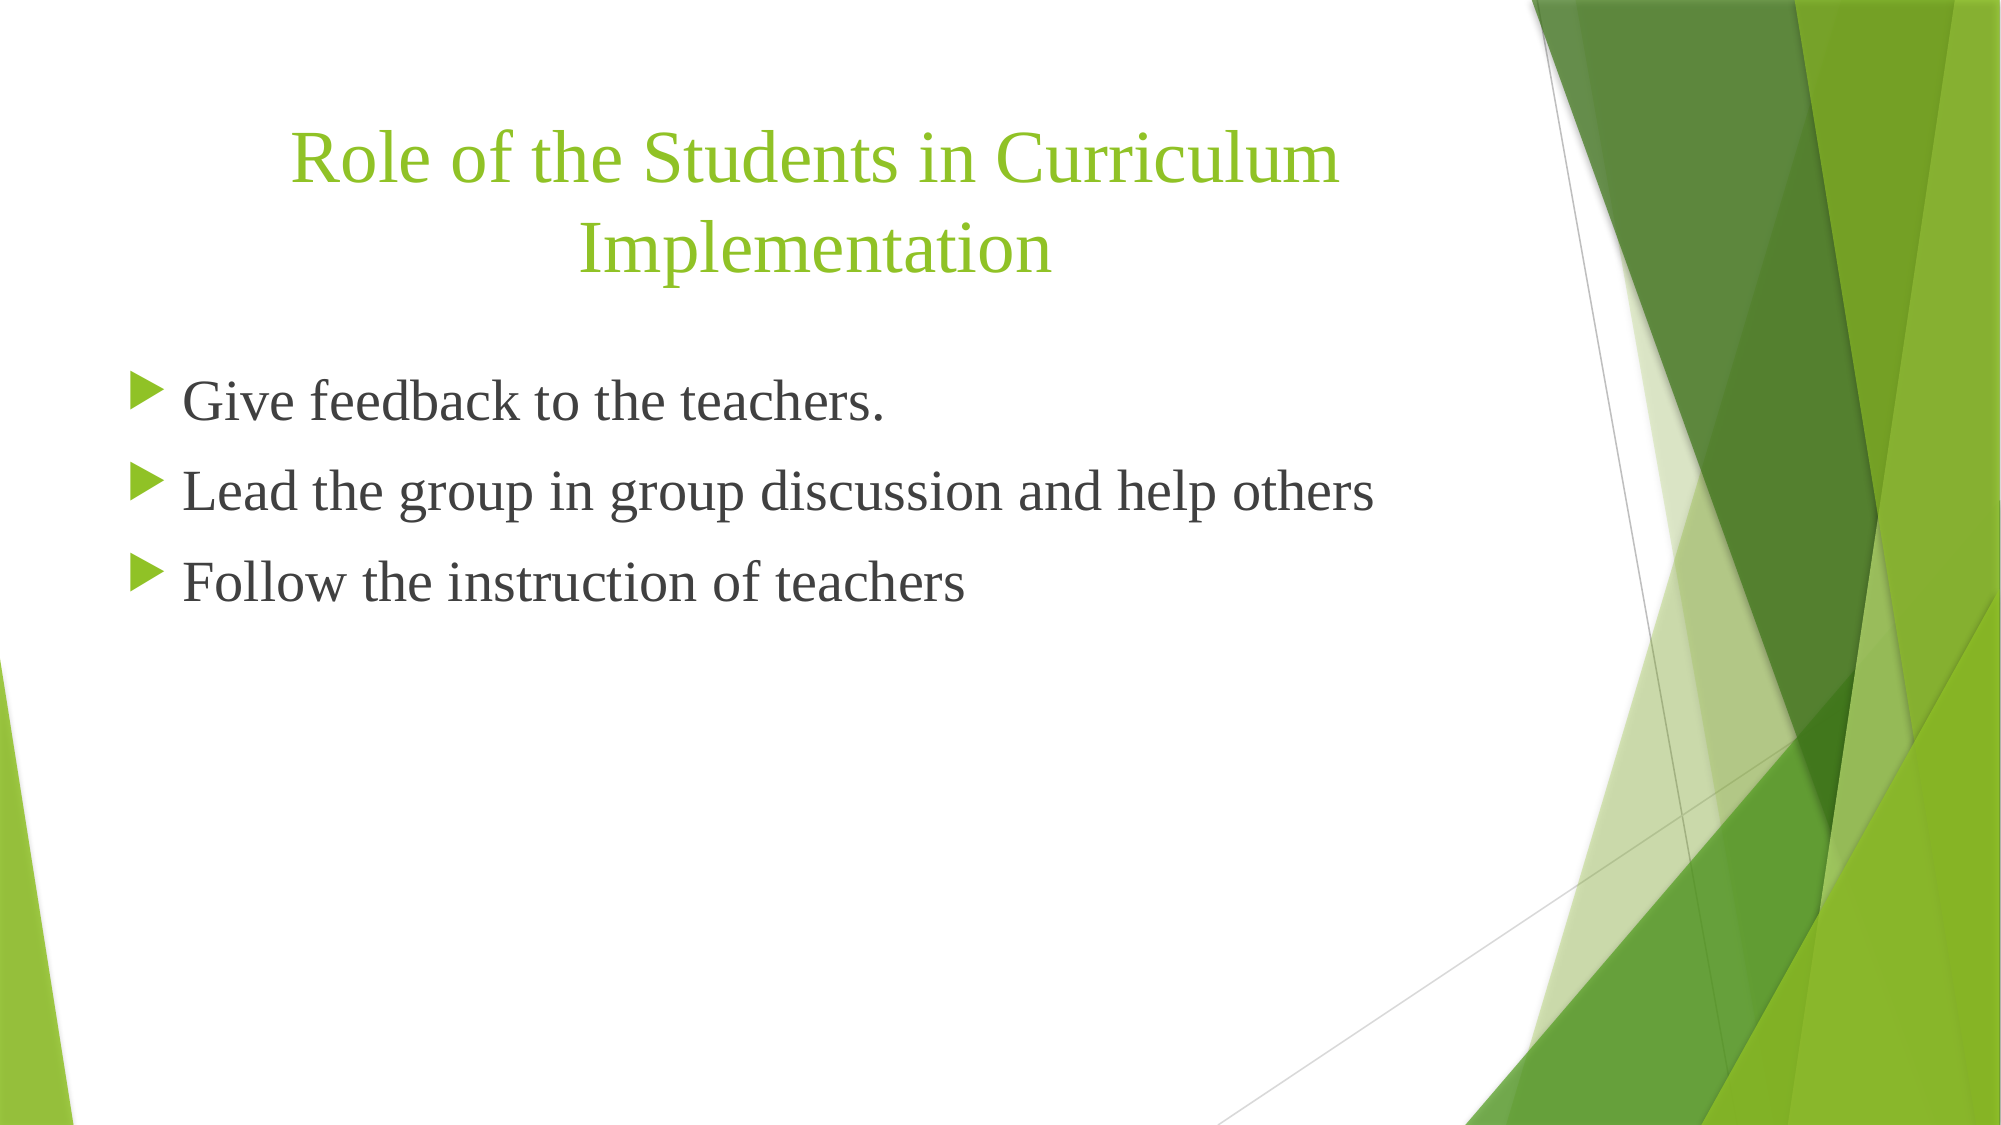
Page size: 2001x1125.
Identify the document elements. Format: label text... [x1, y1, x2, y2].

list Give feedback to the teachers. Lead the group in group discussion and help others Follow the instruction of teachers [111, 354, 1522, 992]
title Role of the Students in Curriculum Implementation [111, 99, 1522, 317]
